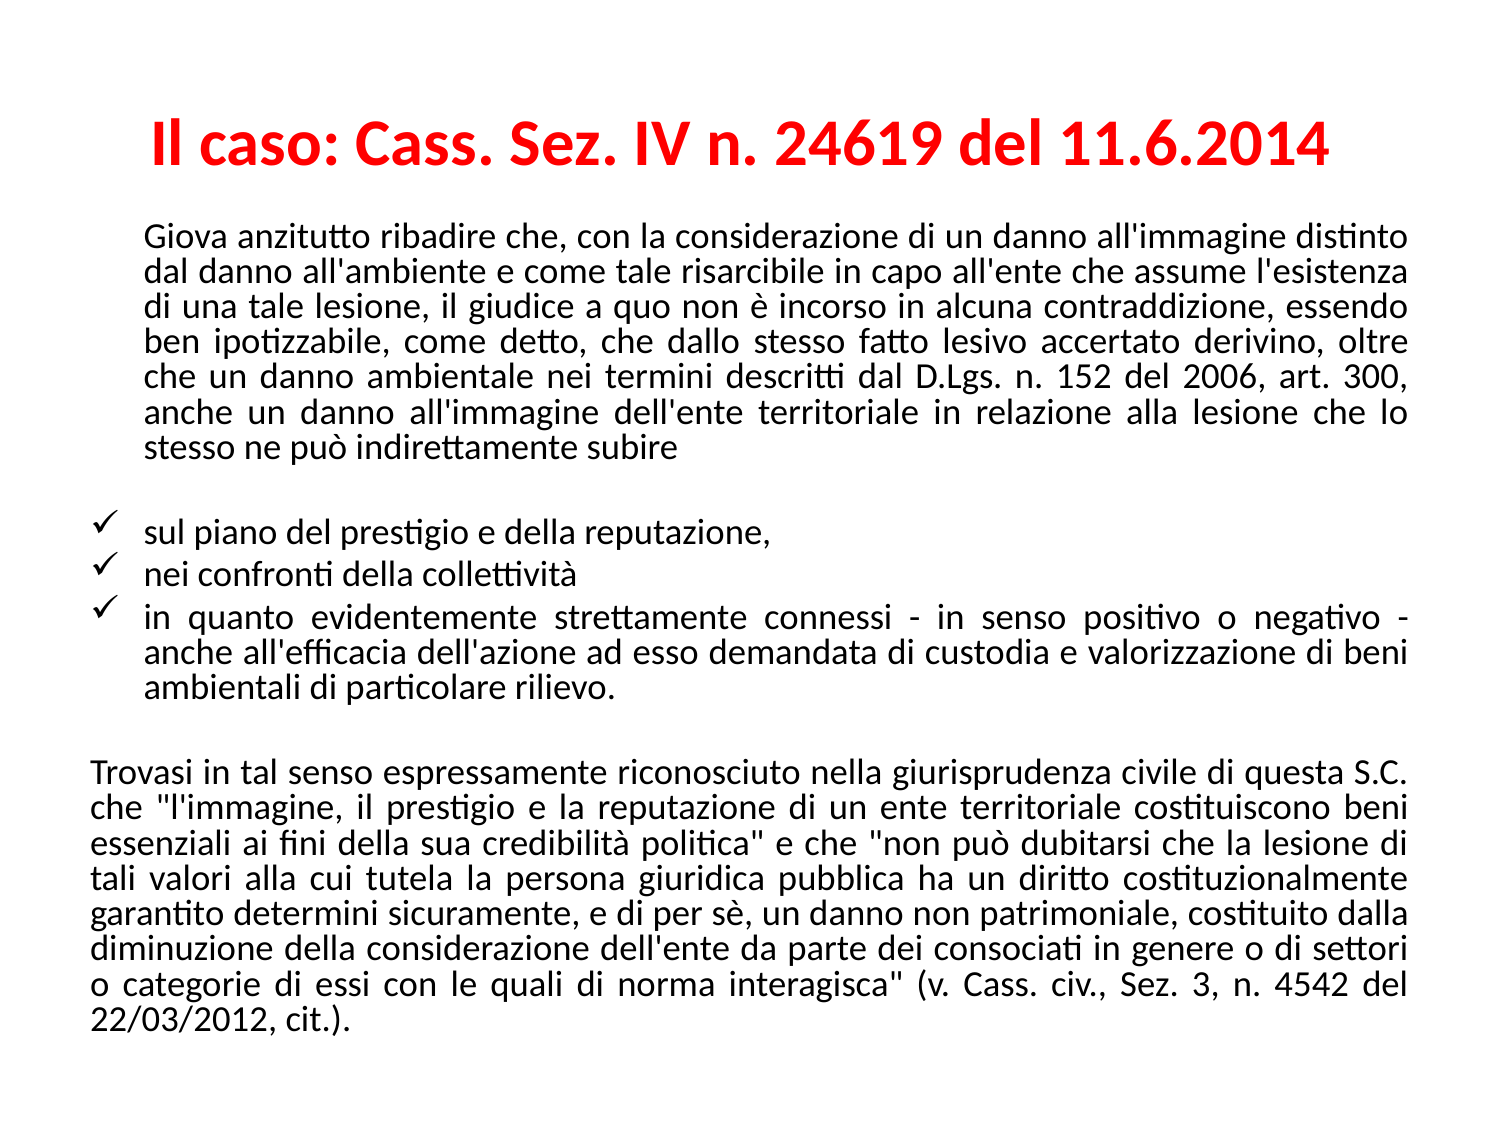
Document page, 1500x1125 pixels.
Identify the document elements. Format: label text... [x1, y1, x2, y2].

title Il caso: Cass. Sez. IV n. 24619 del 11.6.2014 [75, 45, 1425, 212]
list Giova anzitutto ribadire che, con la considerazione di un danno all'immagine distinto dal danno all'ambiente e come tale risarcibile in capo all'ente che assume l'esistenza di una tale lesione, il giudice a quo non è incorso in alcuna contraddizione, essendo ben ipotizzabile, come detto, che dallo stesso fatto lesivo accertato derivino, oltre che un danno ambientale nei termini descritti dal D.Lgs. n. 152 del 2006, art. 300, anche un danno all'immagine dell'ente territoriale in relazione alla lesione che lo stesso ne può indirettamente subire sul piano del prestigio e della reputazione, nei confronti della collettività in quanto evidentemente strettamente connessi - in senso positivo o negativo - anche all'efficacia dell'azione ad esso demandata di custodia e valorizzazione di beni ambientali di particolare rilievo. Trovasi in tal senso espressamente riconosciuto nella giurisprudenza civile di questa S.C. che "l'immagine, il prestigio e la reputazione di un ente territoriale costituiscono beni essenziali ai fini della sua credibilità politica" e che "non può dubitarsi che la lesione di tali valori alla cui tutela la persona giuridica pubblica ha un diritto costituzionalmente garantito determini sicuramente, e di per sè, un danno non patrimoniale, costituito dalla diminuzione della considerazione dell'ente da parte dei consociati in genere o di settori o categorie di essi con le quali di norma interagisca" (v. Cass. civ., Sez. 3, n. 4542 del 22/03/2012, cit.). [75, 212, 1425, 1050]
